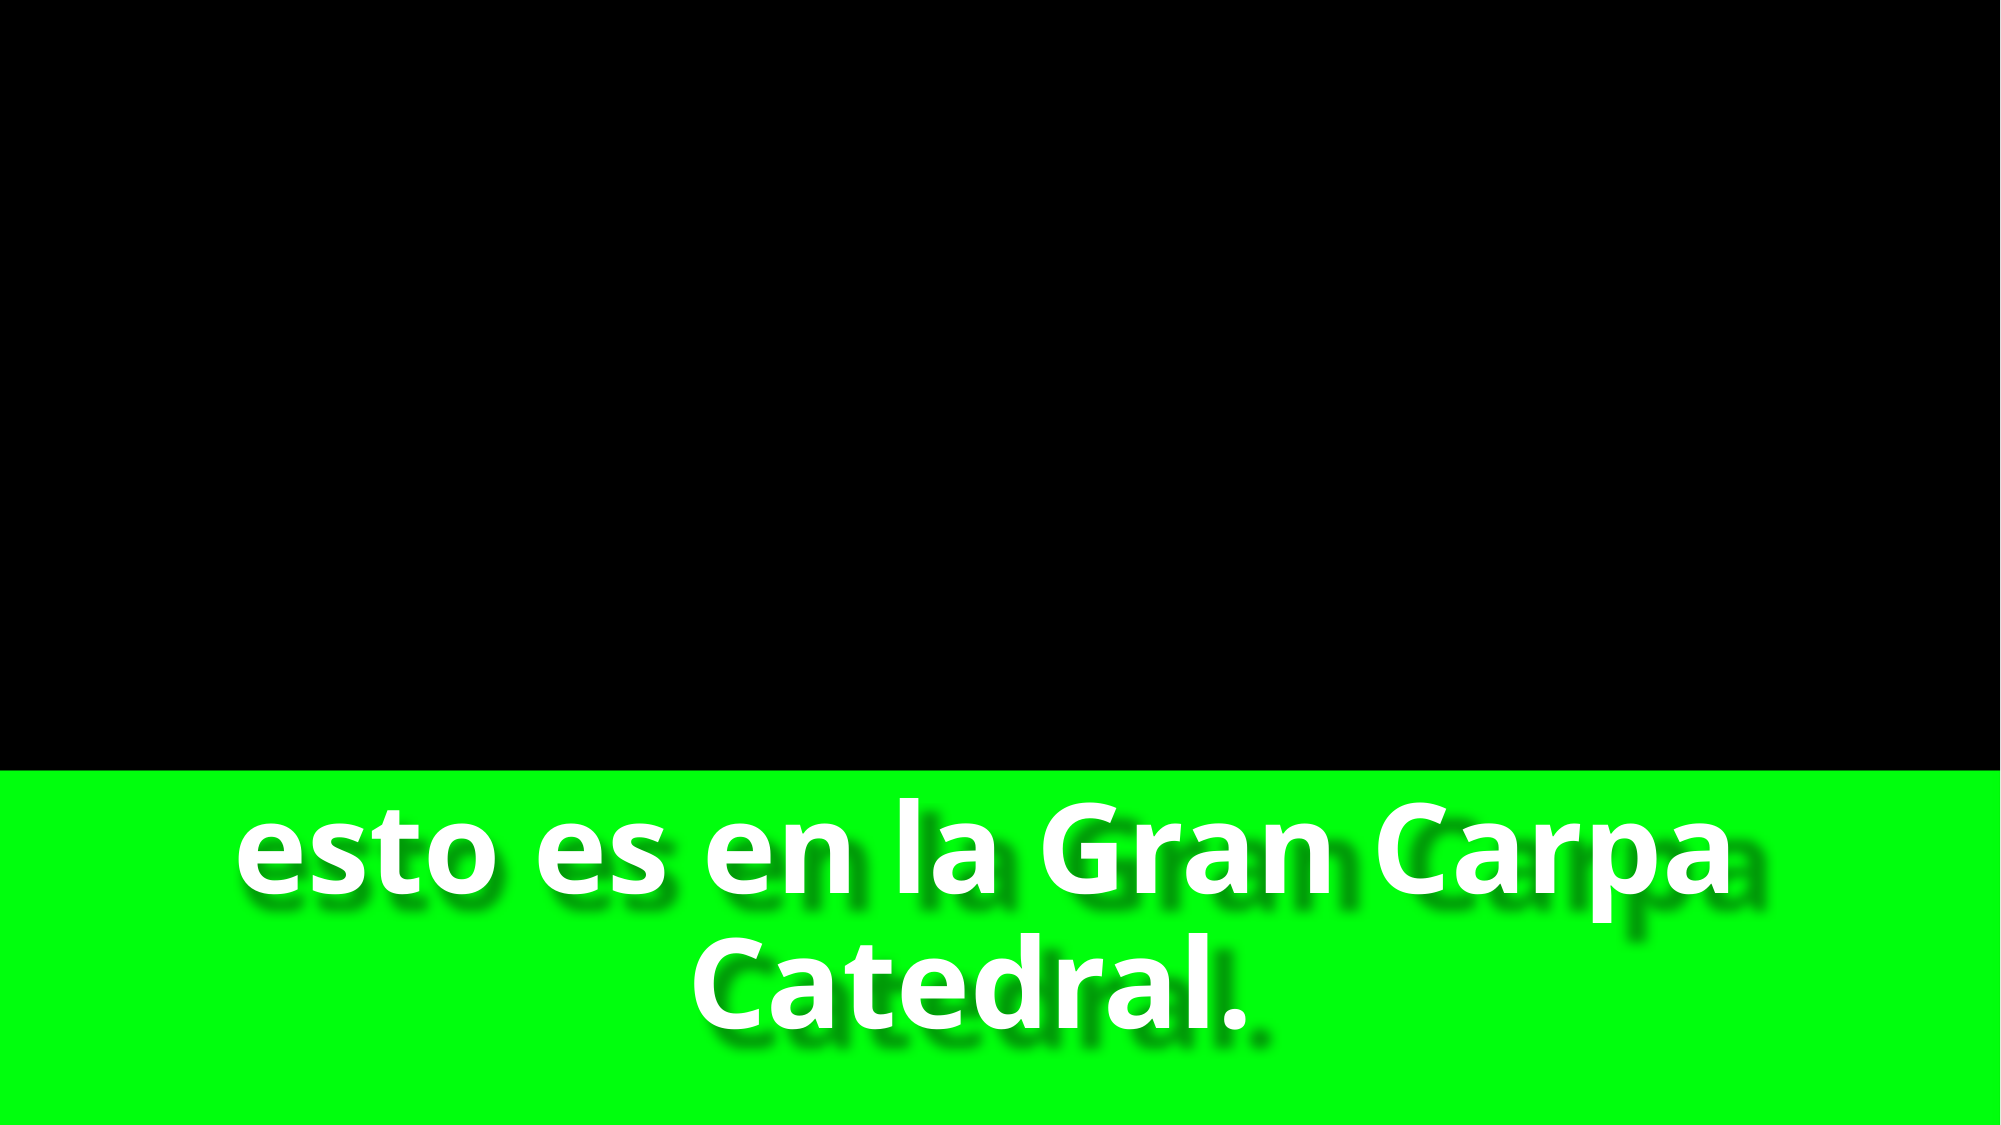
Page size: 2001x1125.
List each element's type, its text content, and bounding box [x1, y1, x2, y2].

picture [0, 0, 2001, 1125]
title esto es en la Gran Carpa Catedral. [26, 811, 1947, 1029]
